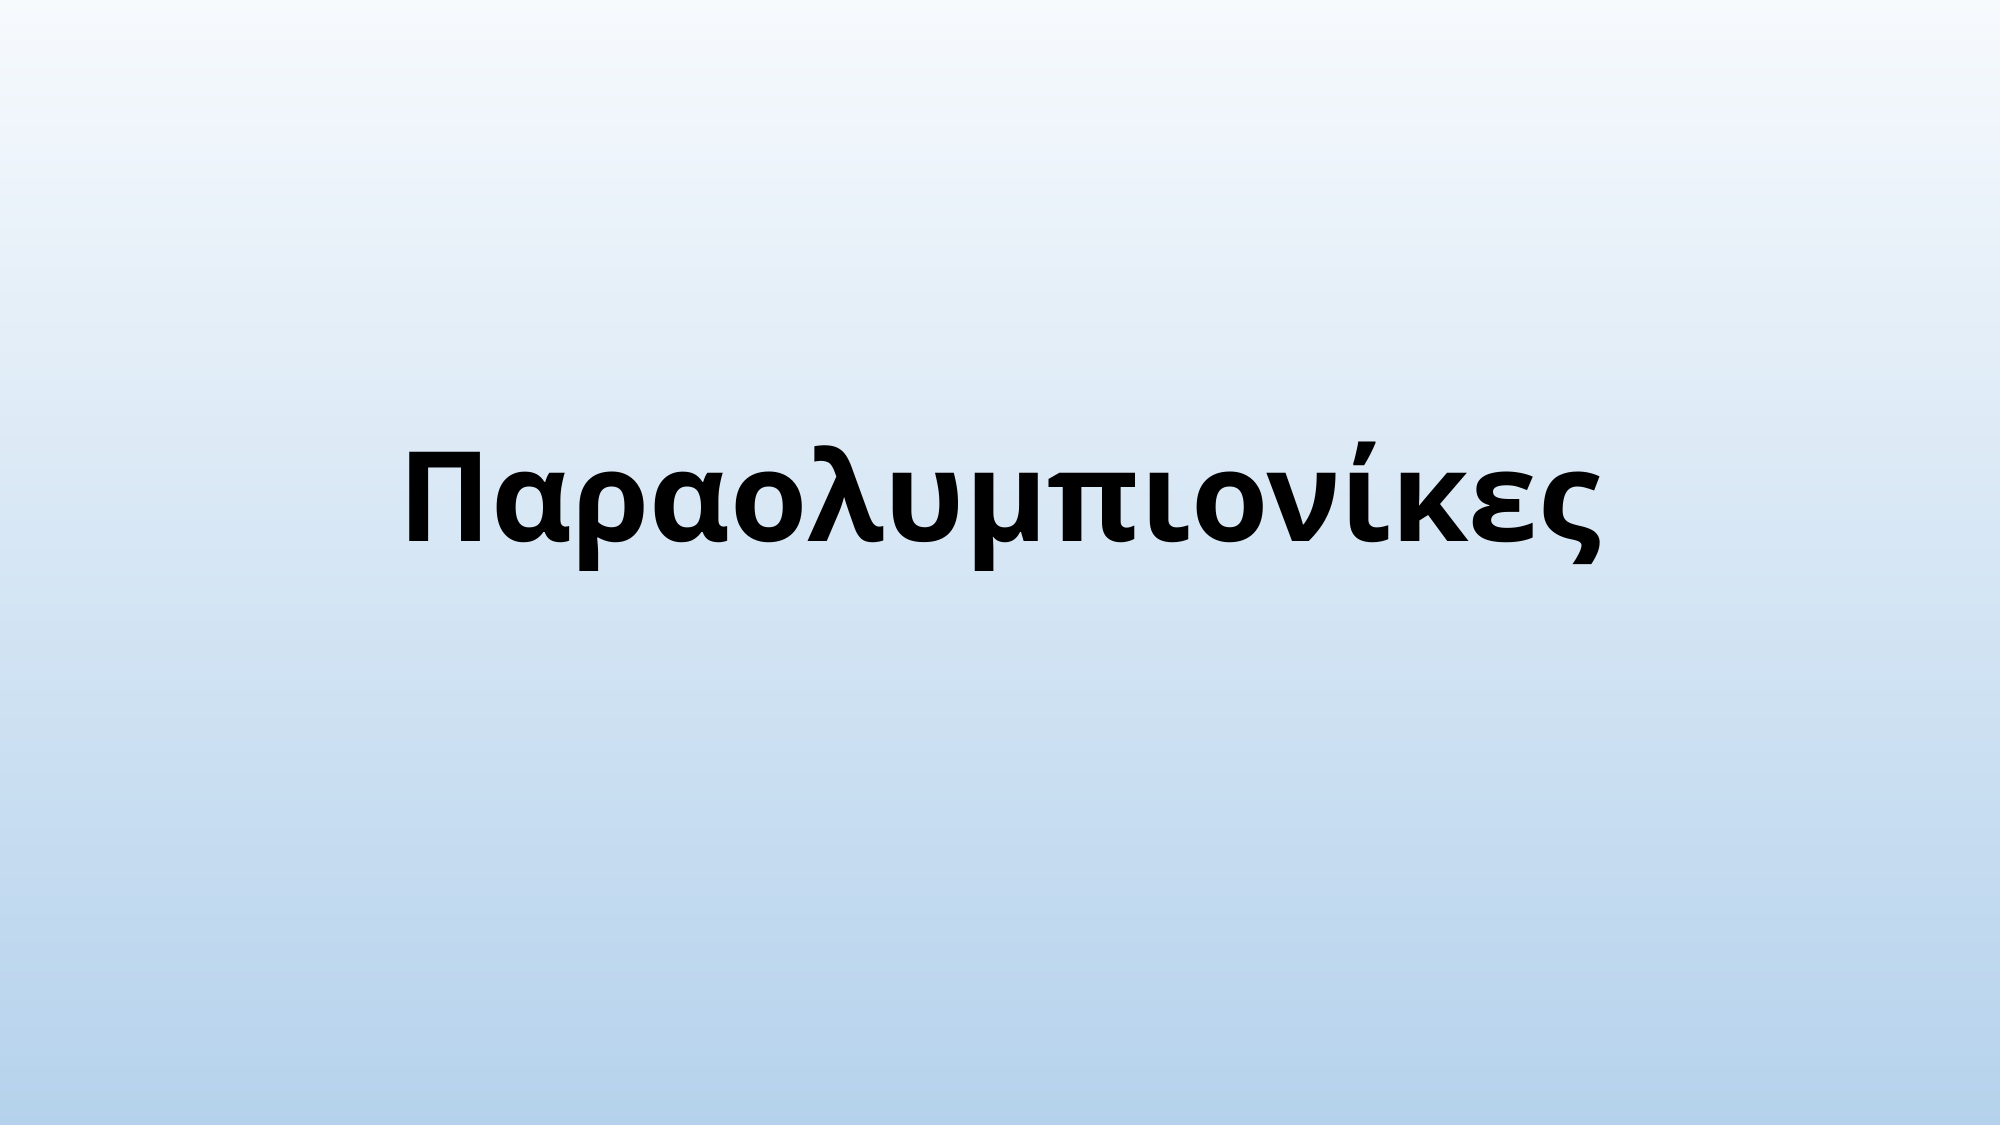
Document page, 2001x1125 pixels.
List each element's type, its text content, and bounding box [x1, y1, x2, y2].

title Παραολυμπιονίκες [249, 184, 1750, 576]
